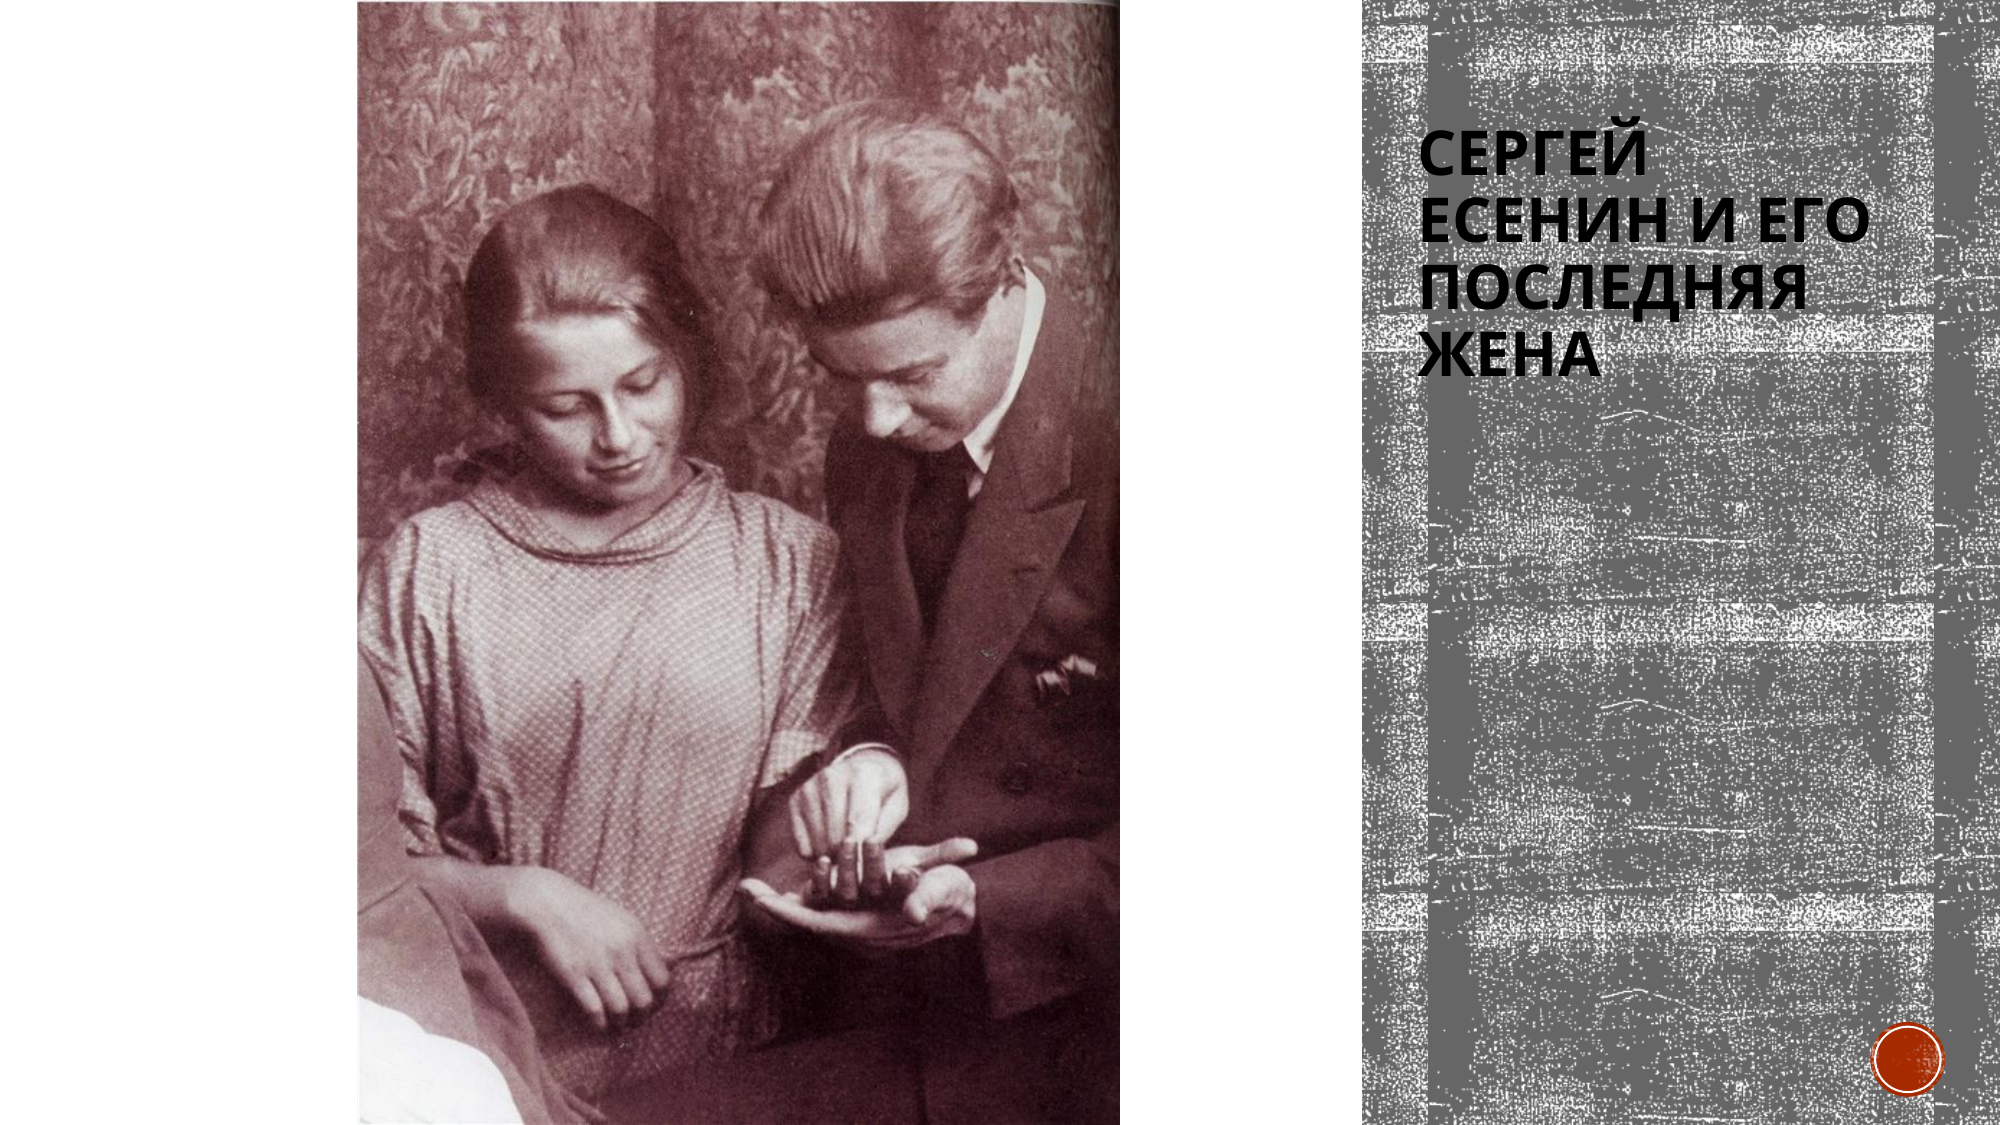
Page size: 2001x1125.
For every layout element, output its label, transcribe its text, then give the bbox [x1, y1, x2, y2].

title Сергей есенин и его последняя жена [1402, 112, 1928, 398]
picture [357, 0, 1120, 1125]
